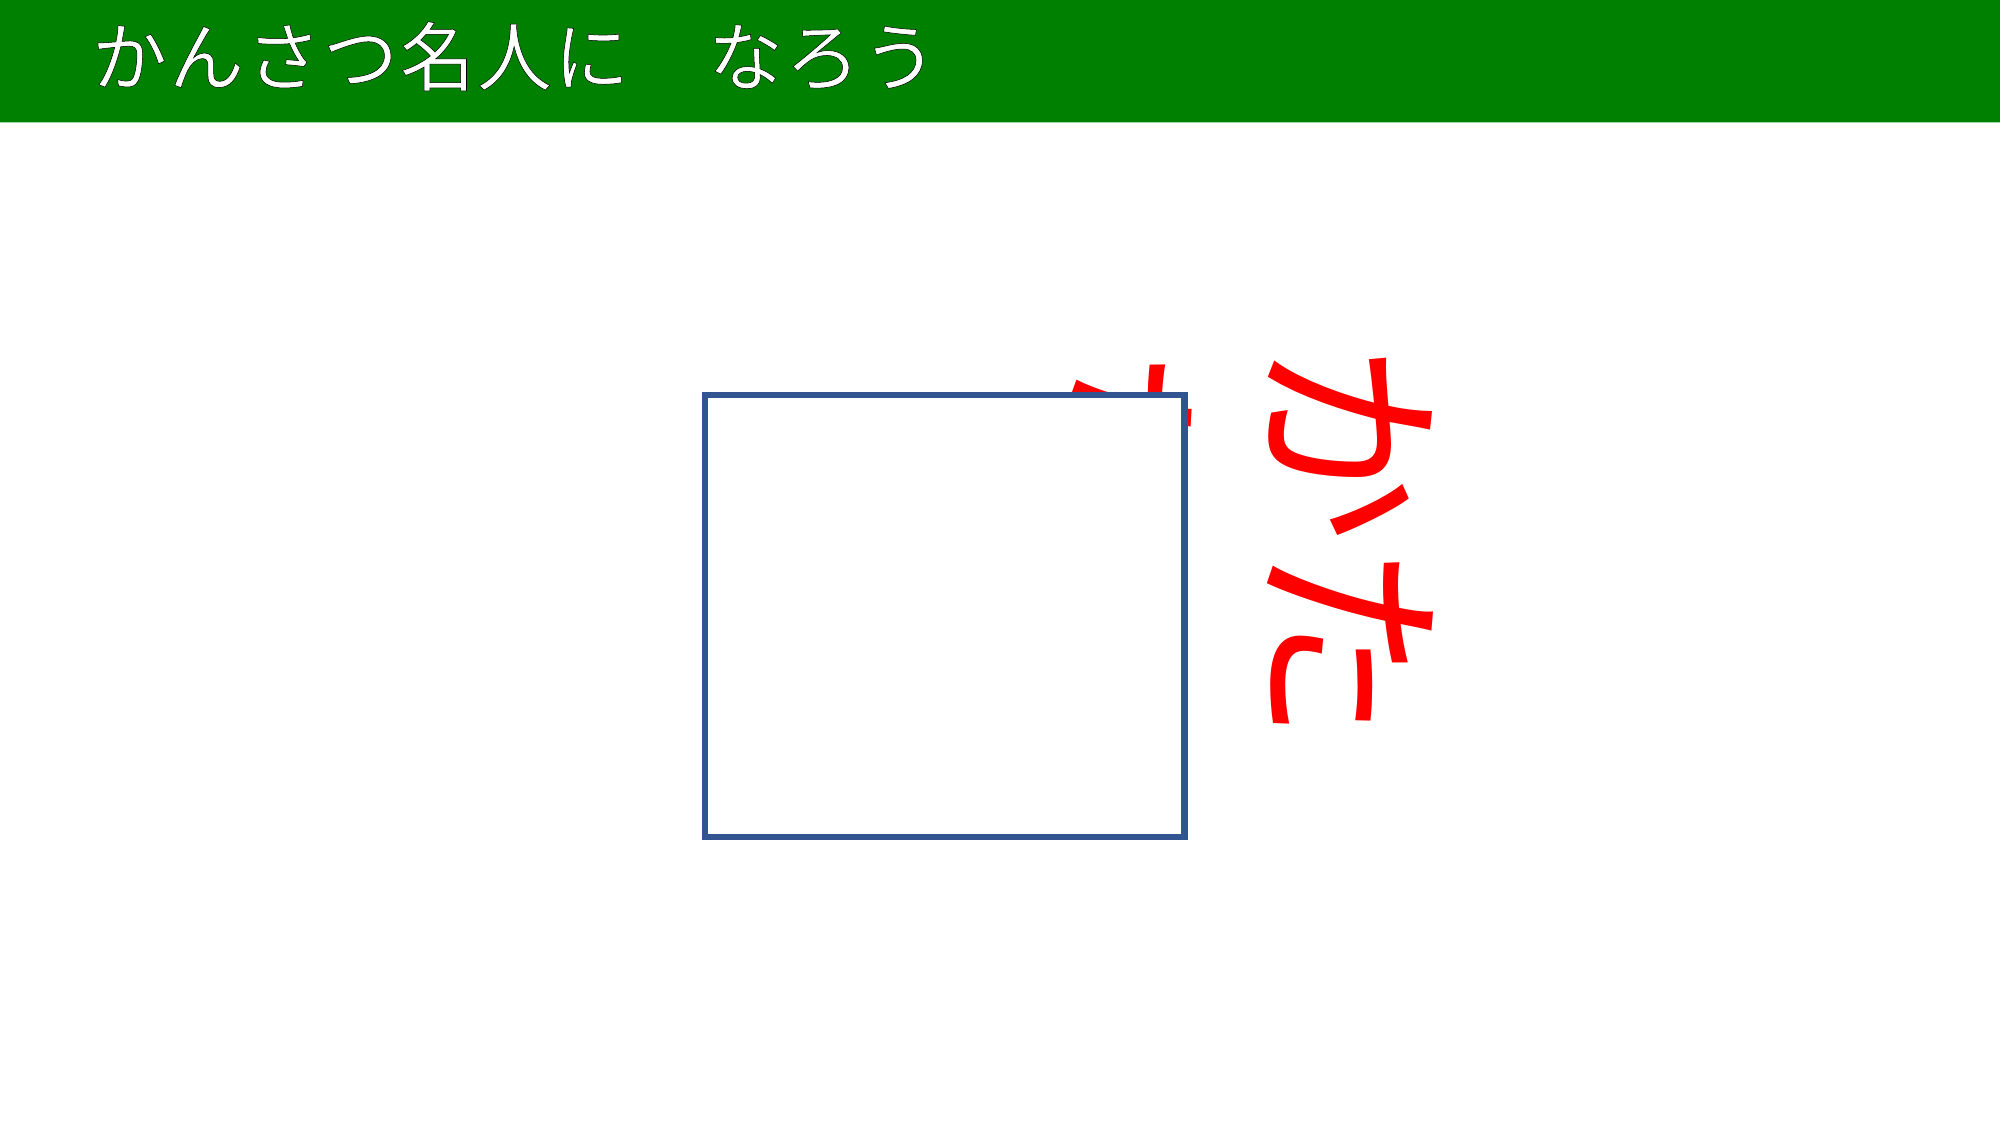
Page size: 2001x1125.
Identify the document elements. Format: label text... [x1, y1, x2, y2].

text_box [704, 394, 1185, 838]
text_box 形 [677, 395, 1213, 1125]
slide_number 37 [1712, 0, 2000, 123]
text_box かたち [1209, 327, 1482, 949]
title かんさつ名人に なろう [0, 0, 1712, 123]
